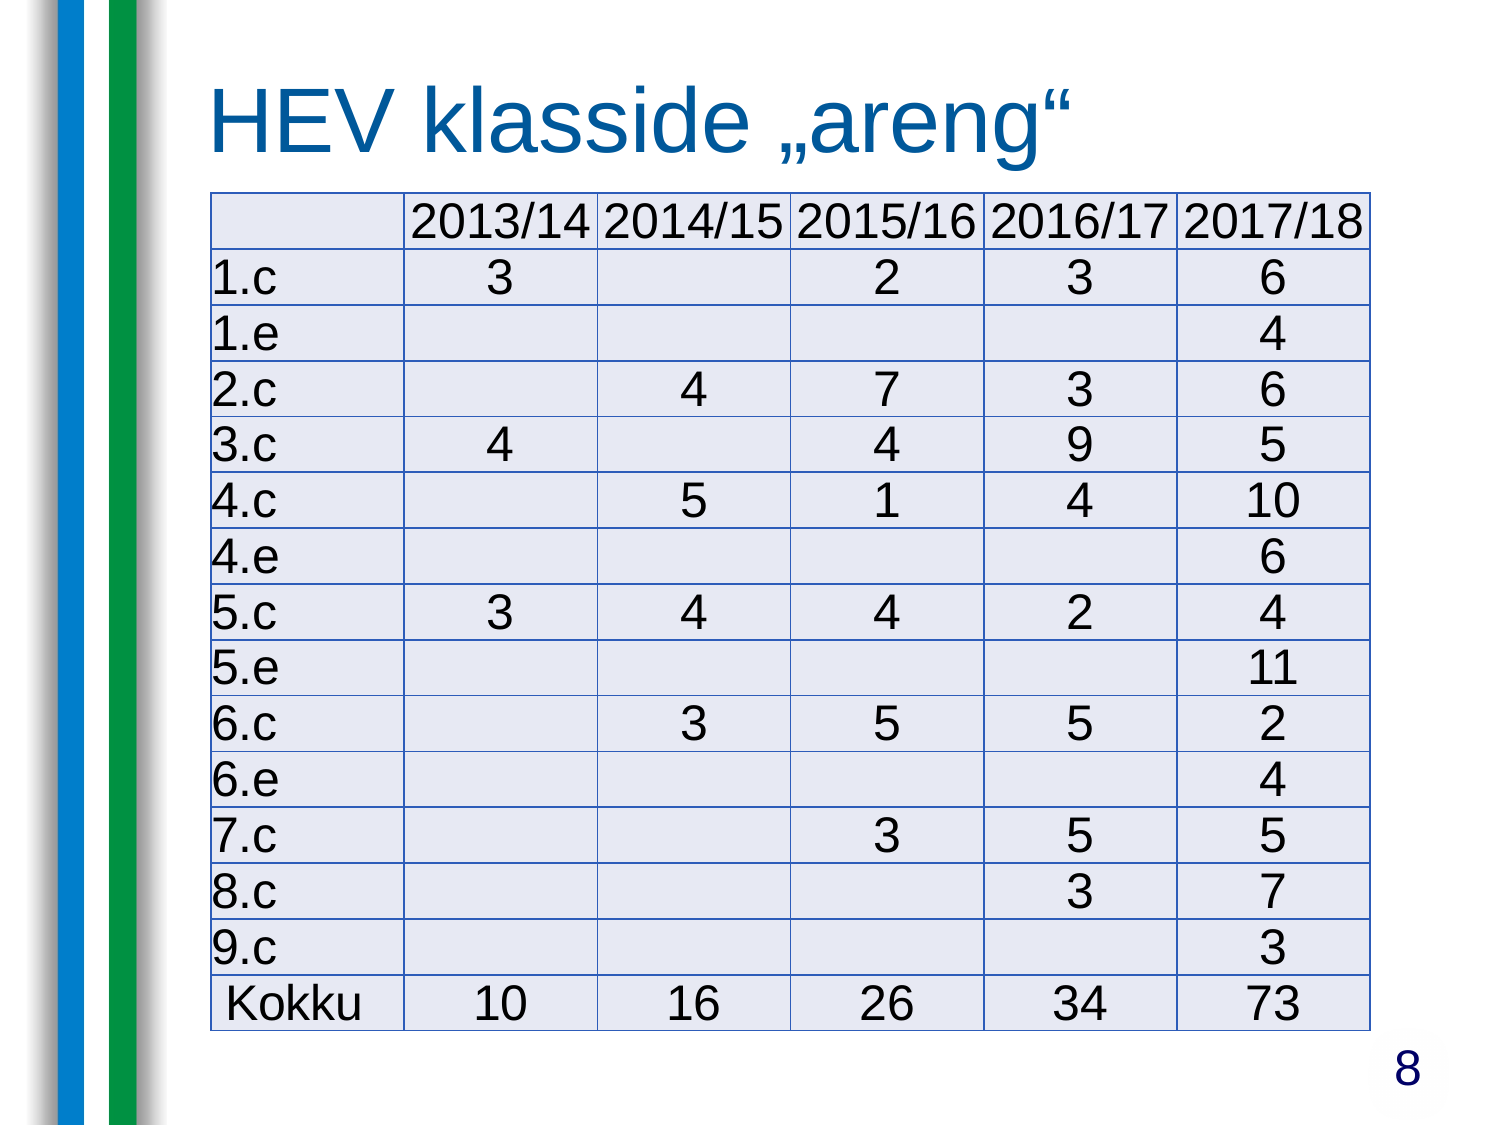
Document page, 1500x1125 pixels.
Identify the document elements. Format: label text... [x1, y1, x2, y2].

table_cell 2 [1178, 696, 1369, 751]
table_cell [405, 641, 597, 695]
table_cell 5 [791, 696, 983, 751]
table_cell 4.c [212, 473, 403, 527]
table_cell [985, 306, 1176, 360]
table_header 2017/18 [1178, 194, 1369, 248]
table_cell 4 [405, 417, 597, 471]
table_cell 73 [1178, 976, 1369, 1030]
table_cell [405, 864, 597, 918]
table_cell [405, 920, 597, 974]
table_cell 4 [1178, 585, 1369, 639]
title HEV klasside „areng“ [192, 38, 1468, 179]
table_cell [598, 417, 790, 471]
table_cell 3.c [212, 417, 403, 471]
table_cell 8.c [212, 864, 403, 918]
table_cell [791, 529, 983, 583]
table_cell 3 [598, 696, 790, 751]
table_cell [985, 641, 1176, 695]
table_cell 2.c [212, 362, 403, 416]
table_cell 6 [1178, 529, 1369, 583]
table_cell [598, 250, 790, 304]
table_cell [598, 920, 790, 974]
table_cell 10 [1178, 473, 1369, 527]
table_cell 9.c [212, 920, 403, 974]
table_cell 4 [791, 585, 983, 639]
table_cell [598, 752, 790, 806]
table_cell 3 [985, 864, 1176, 918]
table_cell 5 [598, 473, 790, 527]
table_header 2014/15 [598, 194, 790, 248]
table_cell 4 [791, 417, 983, 471]
table_cell [791, 752, 983, 806]
table_cell [405, 696, 597, 751]
table_cell 3 [1178, 920, 1369, 974]
table_cell 1.e [212, 306, 403, 360]
table_cell 3 [985, 362, 1176, 416]
table_cell 7 [1178, 864, 1369, 918]
table_cell 5.c [212, 585, 403, 639]
table_cell 4.e [212, 529, 403, 583]
table_cell 1.c [212, 250, 403, 304]
table_header [212, 194, 403, 248]
table_cell 34 [985, 976, 1176, 1030]
table_cell 16 [598, 976, 790, 1030]
table_cell 6.e [212, 752, 403, 806]
table_cell [985, 529, 1176, 583]
table_cell 3 [405, 250, 597, 304]
table_cell [791, 306, 983, 360]
table_cell [405, 808, 597, 862]
table_cell 5 [985, 808, 1176, 862]
table_cell 9 [985, 417, 1176, 471]
table_cell 3 [405, 585, 597, 639]
table_cell 10 [405, 976, 597, 1030]
table_cell 4 [598, 585, 790, 639]
table_cell [791, 920, 983, 974]
table_cell [598, 306, 790, 360]
table_cell 6 [1178, 362, 1369, 416]
table_cell 26 [791, 976, 983, 1030]
table_cell 5.e [212, 641, 403, 695]
table_cell 7 [791, 362, 983, 416]
table_header 2013/14 [405, 194, 597, 248]
table_cell [405, 752, 597, 806]
table_cell 7.c [212, 808, 403, 862]
table_header 2016/17 [985, 194, 1176, 248]
picture [26, 0, 167, 1125]
table_cell [985, 752, 1176, 806]
table_cell 5 [985, 696, 1176, 751]
table_cell 4 [1178, 306, 1369, 360]
table_cell 6.c [212, 696, 403, 751]
table_cell 4 [598, 362, 790, 416]
table_cell 2 [791, 250, 983, 304]
table_cell 5 [1178, 808, 1369, 862]
table_cell [405, 306, 597, 360]
table_cell [791, 641, 983, 695]
table_cell Kokku [212, 976, 403, 1030]
table_cell [598, 864, 790, 918]
table_cell [985, 920, 1176, 974]
table_cell [405, 529, 597, 583]
table_cell 1 [791, 473, 983, 527]
table_cell [405, 362, 597, 416]
table_cell 3 [791, 808, 983, 862]
table_cell 4 [1178, 752, 1369, 806]
table_cell 11 [1178, 641, 1369, 695]
table_cell 6 [1178, 250, 1369, 304]
table_cell [791, 864, 983, 918]
table_cell [405, 473, 597, 527]
table_cell [598, 641, 790, 695]
table_cell 5 [1178, 417, 1369, 471]
table_cell [598, 529, 790, 583]
table_cell 3 [985, 250, 1176, 304]
table_cell 4 [985, 473, 1176, 527]
table_cell 2 [985, 585, 1176, 639]
table_header 2015/16 [791, 194, 983, 248]
table_cell [598, 808, 790, 862]
